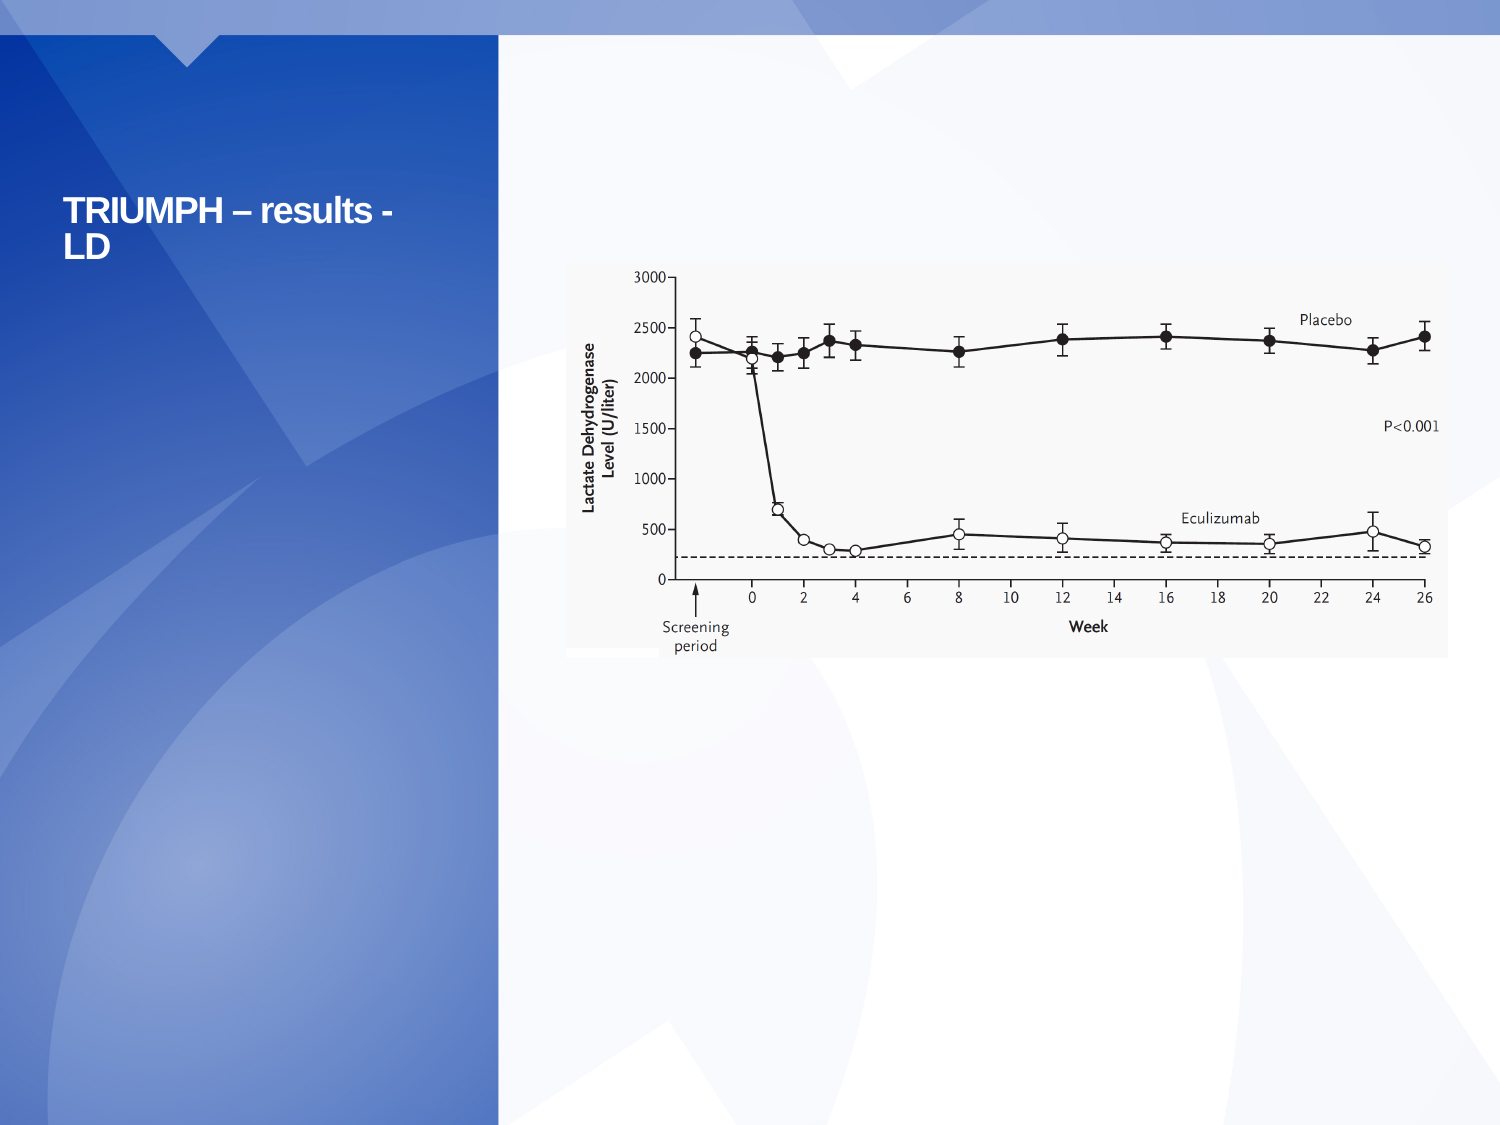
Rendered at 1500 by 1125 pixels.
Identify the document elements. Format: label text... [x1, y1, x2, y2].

title TRIUMPH – results - LD [47, 186, 458, 335]
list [566, 263, 1449, 658]
picture [0, 0, 1500, 1125]
